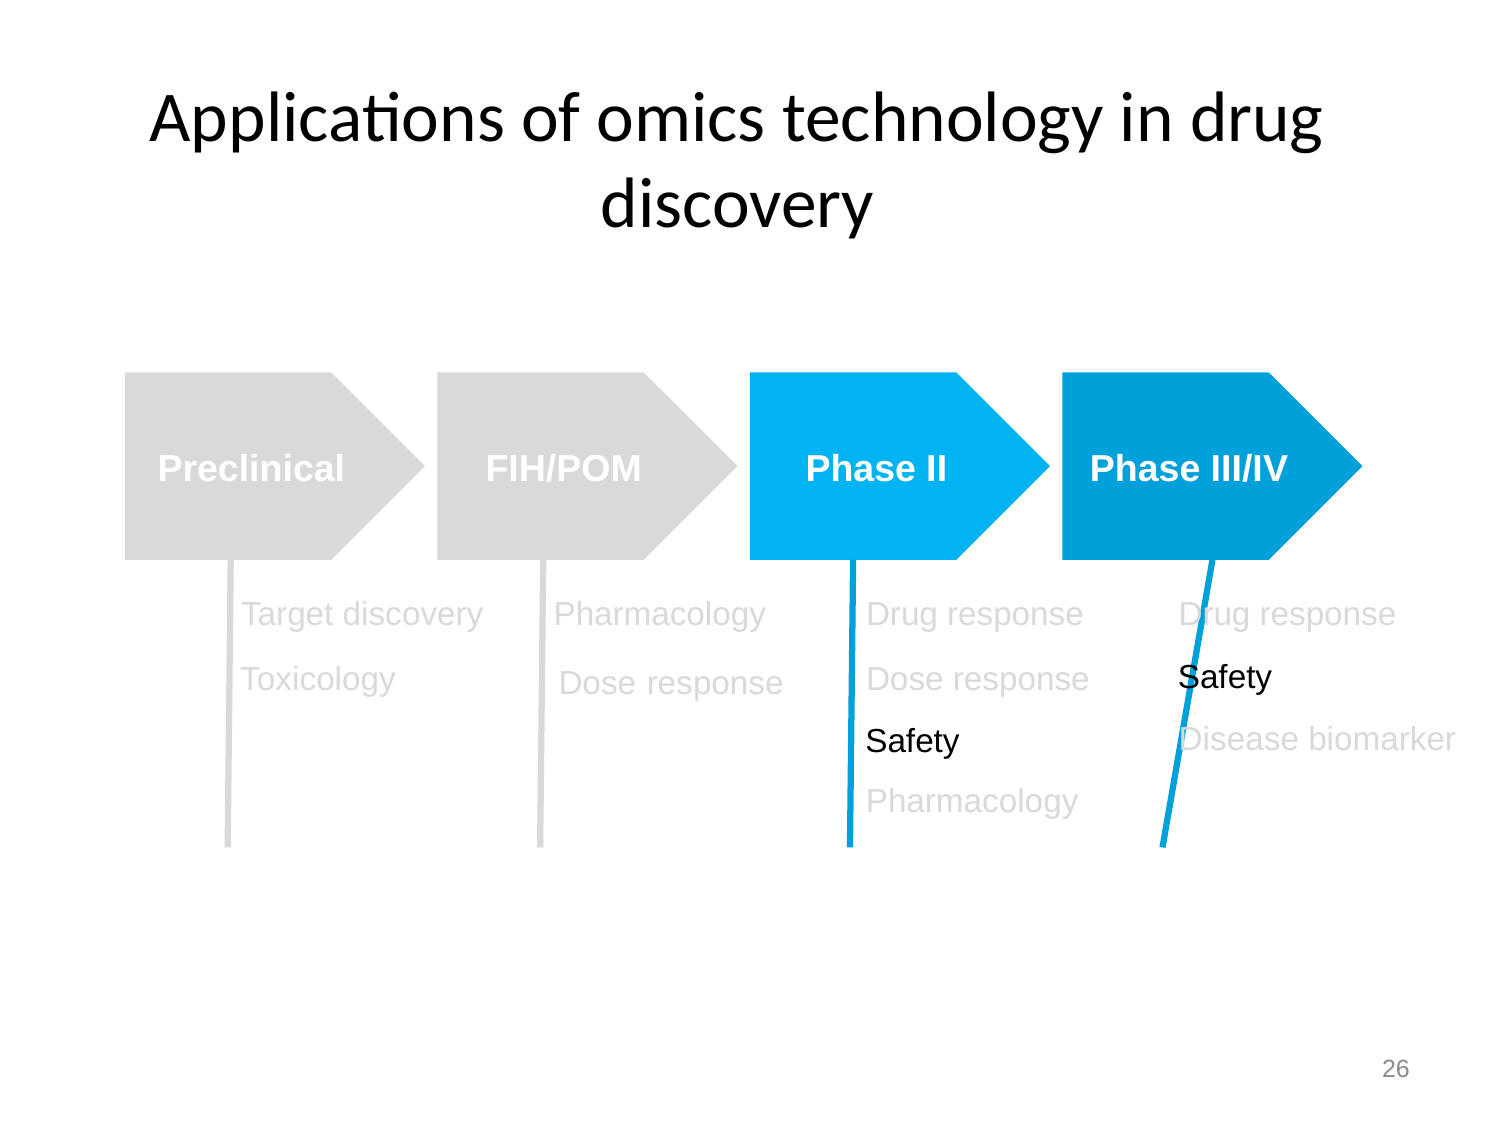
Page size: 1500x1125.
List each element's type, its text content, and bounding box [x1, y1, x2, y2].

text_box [539, 559, 544, 848]
text_box Phase III/IV [1060, 370, 1365, 562]
slide_number 26 [1074, 1037, 1425, 1098]
title Applications of omics technology in drug discovery [62, 62, 1413, 250]
text_box Safety [1170, 647, 1288, 702]
text_box Target discovery [237, 584, 499, 640]
text_box Drug response [1170, 584, 1412, 640]
text_box Dose response [549, 649, 799, 709]
text_box Phase II [747, 370, 1053, 562]
text_box Toxicology [237, 649, 412, 704]
text_box Drug response [857, 584, 1100, 640]
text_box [1162, 559, 1166, 848]
text_box Pharmacology [857, 772, 1094, 827]
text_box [227, 559, 231, 848]
text_box Disease biomarker [1170, 709, 1472, 765]
text_box Dose response [857, 649, 1105, 704]
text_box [849, 559, 854, 848]
text_box Safety [857, 711, 975, 767]
text_box Preclinical [122, 370, 428, 562]
text_box FIH/POM [435, 370, 740, 562]
text_box Pharmacology [549, 584, 782, 640]
